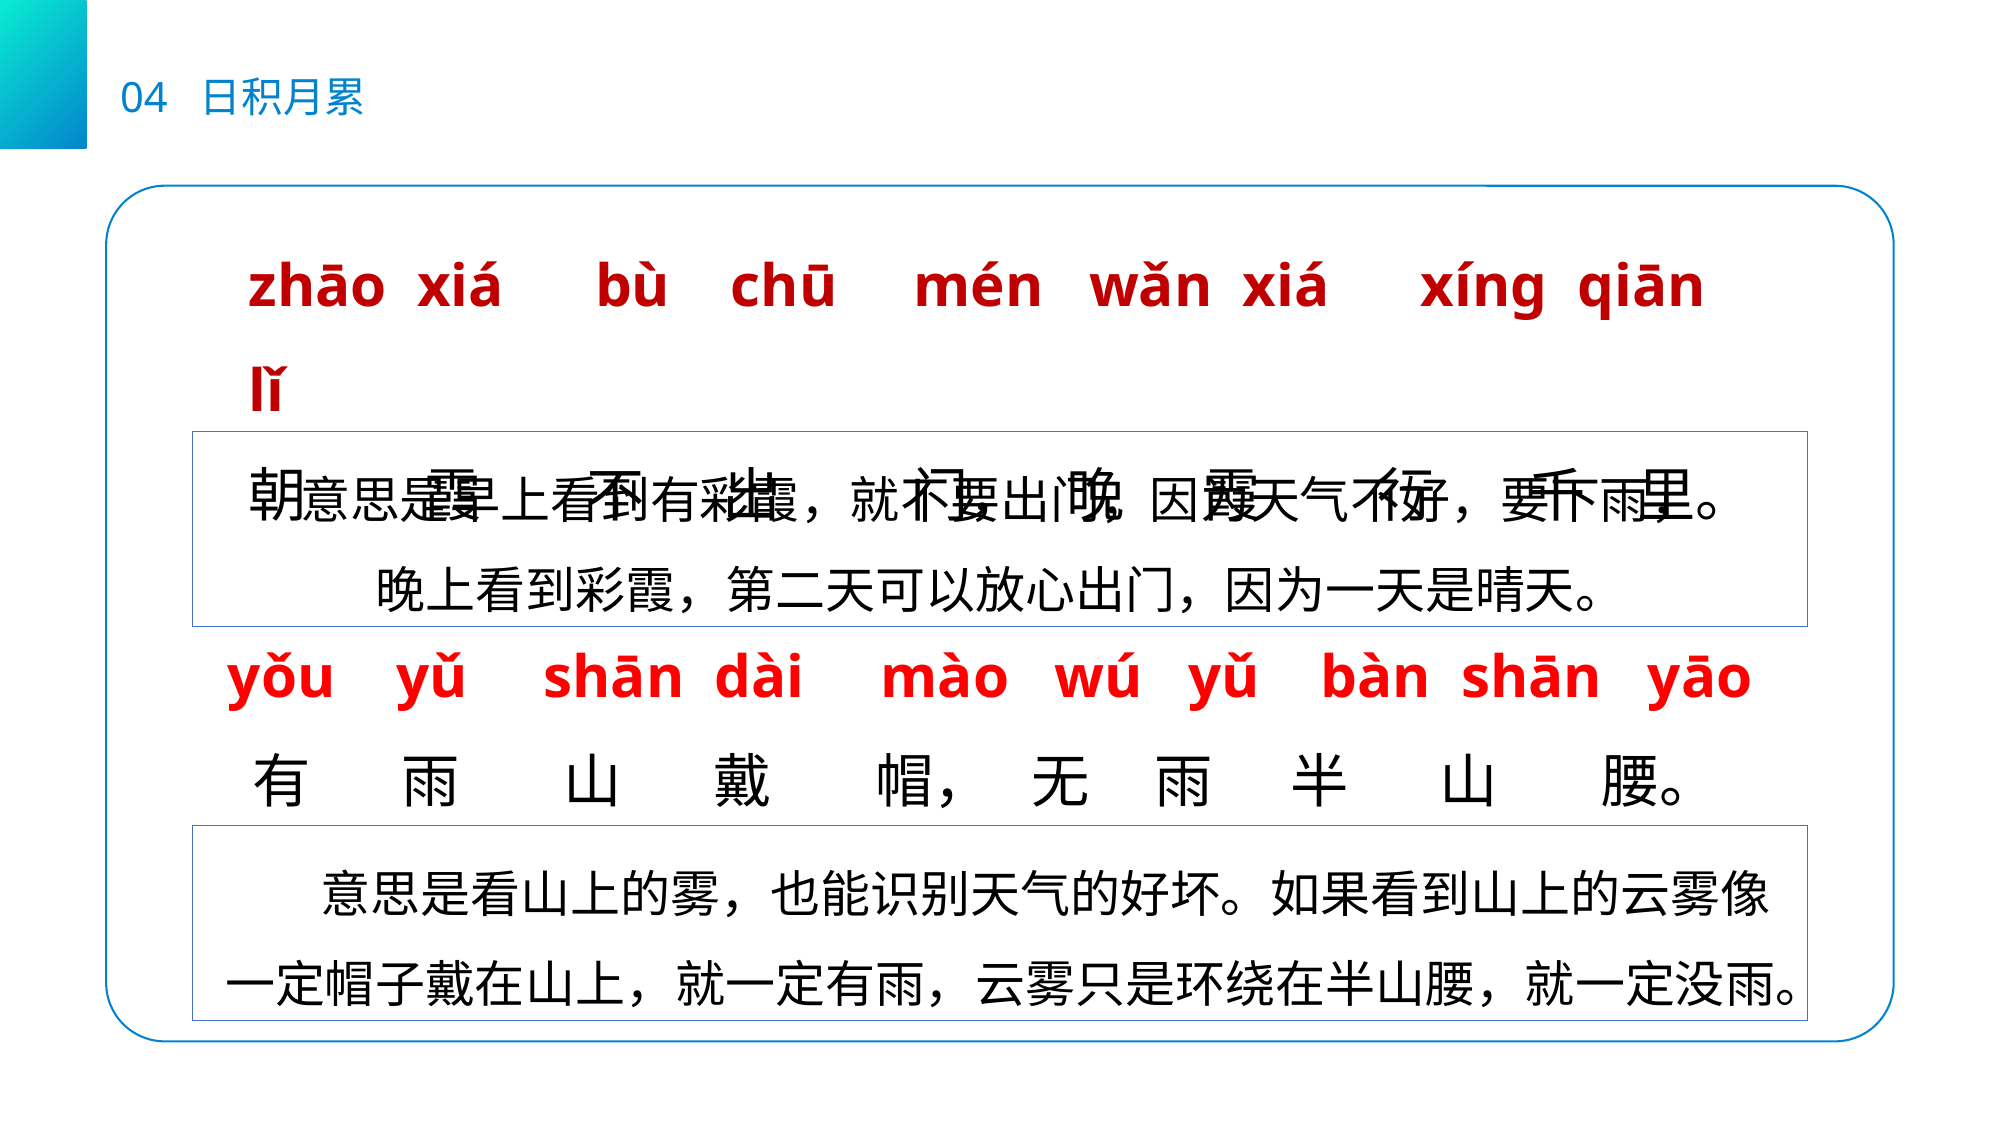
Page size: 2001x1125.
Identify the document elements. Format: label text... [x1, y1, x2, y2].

text_box [105, 184, 1895, 1043]
list 04 日积月累 [105, 69, 447, 132]
text_box yǒu yǔ shān dài mào wú yǔ bàn shān yāo 有 雨 山 戴 帽， 无 雨 半 山 腰。 [198, 596, 1784, 822]
text_box 意思是看山上的雾，也能识别天气的好坏。如果看到山上的云雾像一定帽子戴在山上，就一定有雨，云雾只是环绕在半山腰，就一定没雨。 [192, 825, 1808, 1021]
